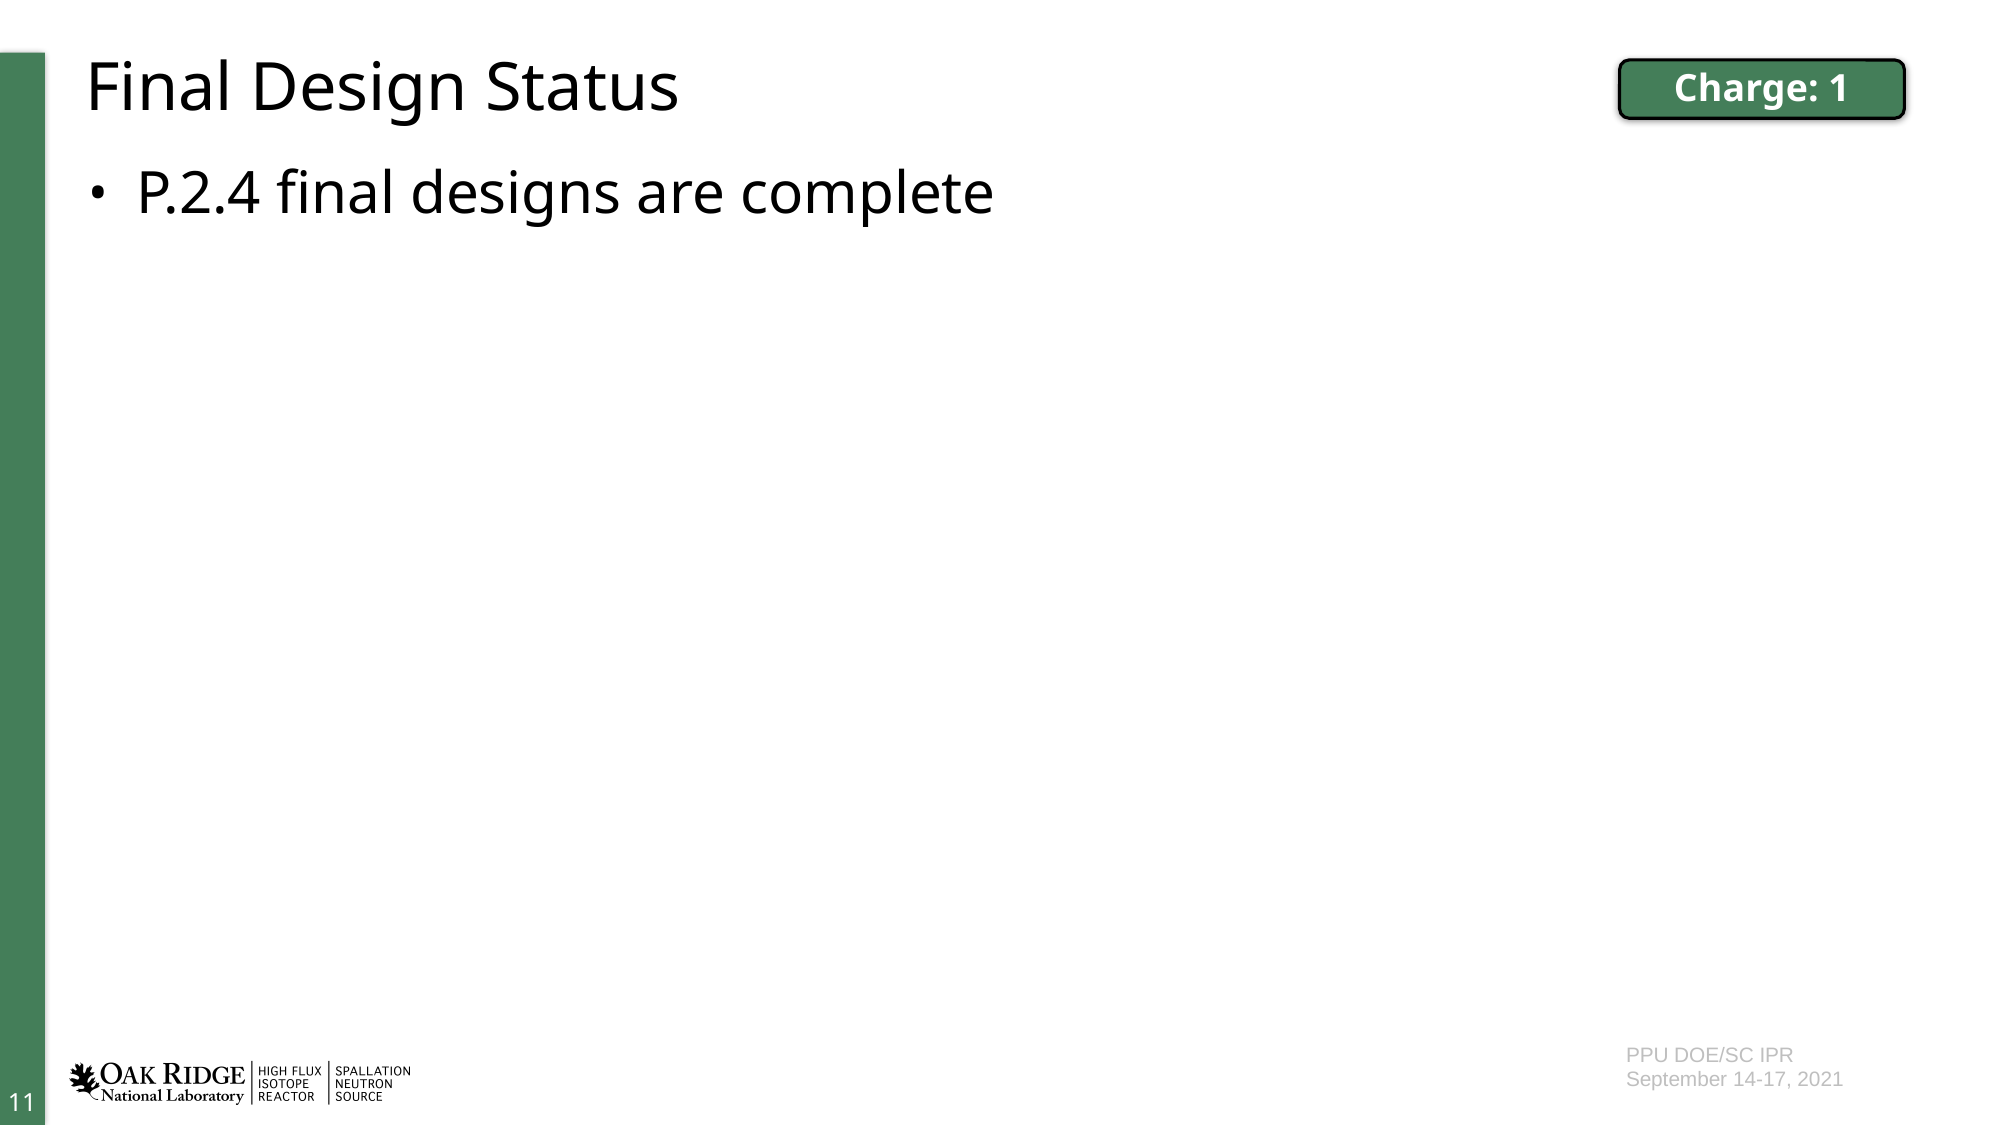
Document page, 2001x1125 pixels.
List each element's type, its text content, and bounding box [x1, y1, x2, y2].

list P.2.4 final designs are complete [73, 155, 1949, 1035]
title Final Design Status [70, 44, 1946, 134]
text_box Charge: 1 [1619, 59, 1905, 119]
picture [66, 1058, 413, 1108]
